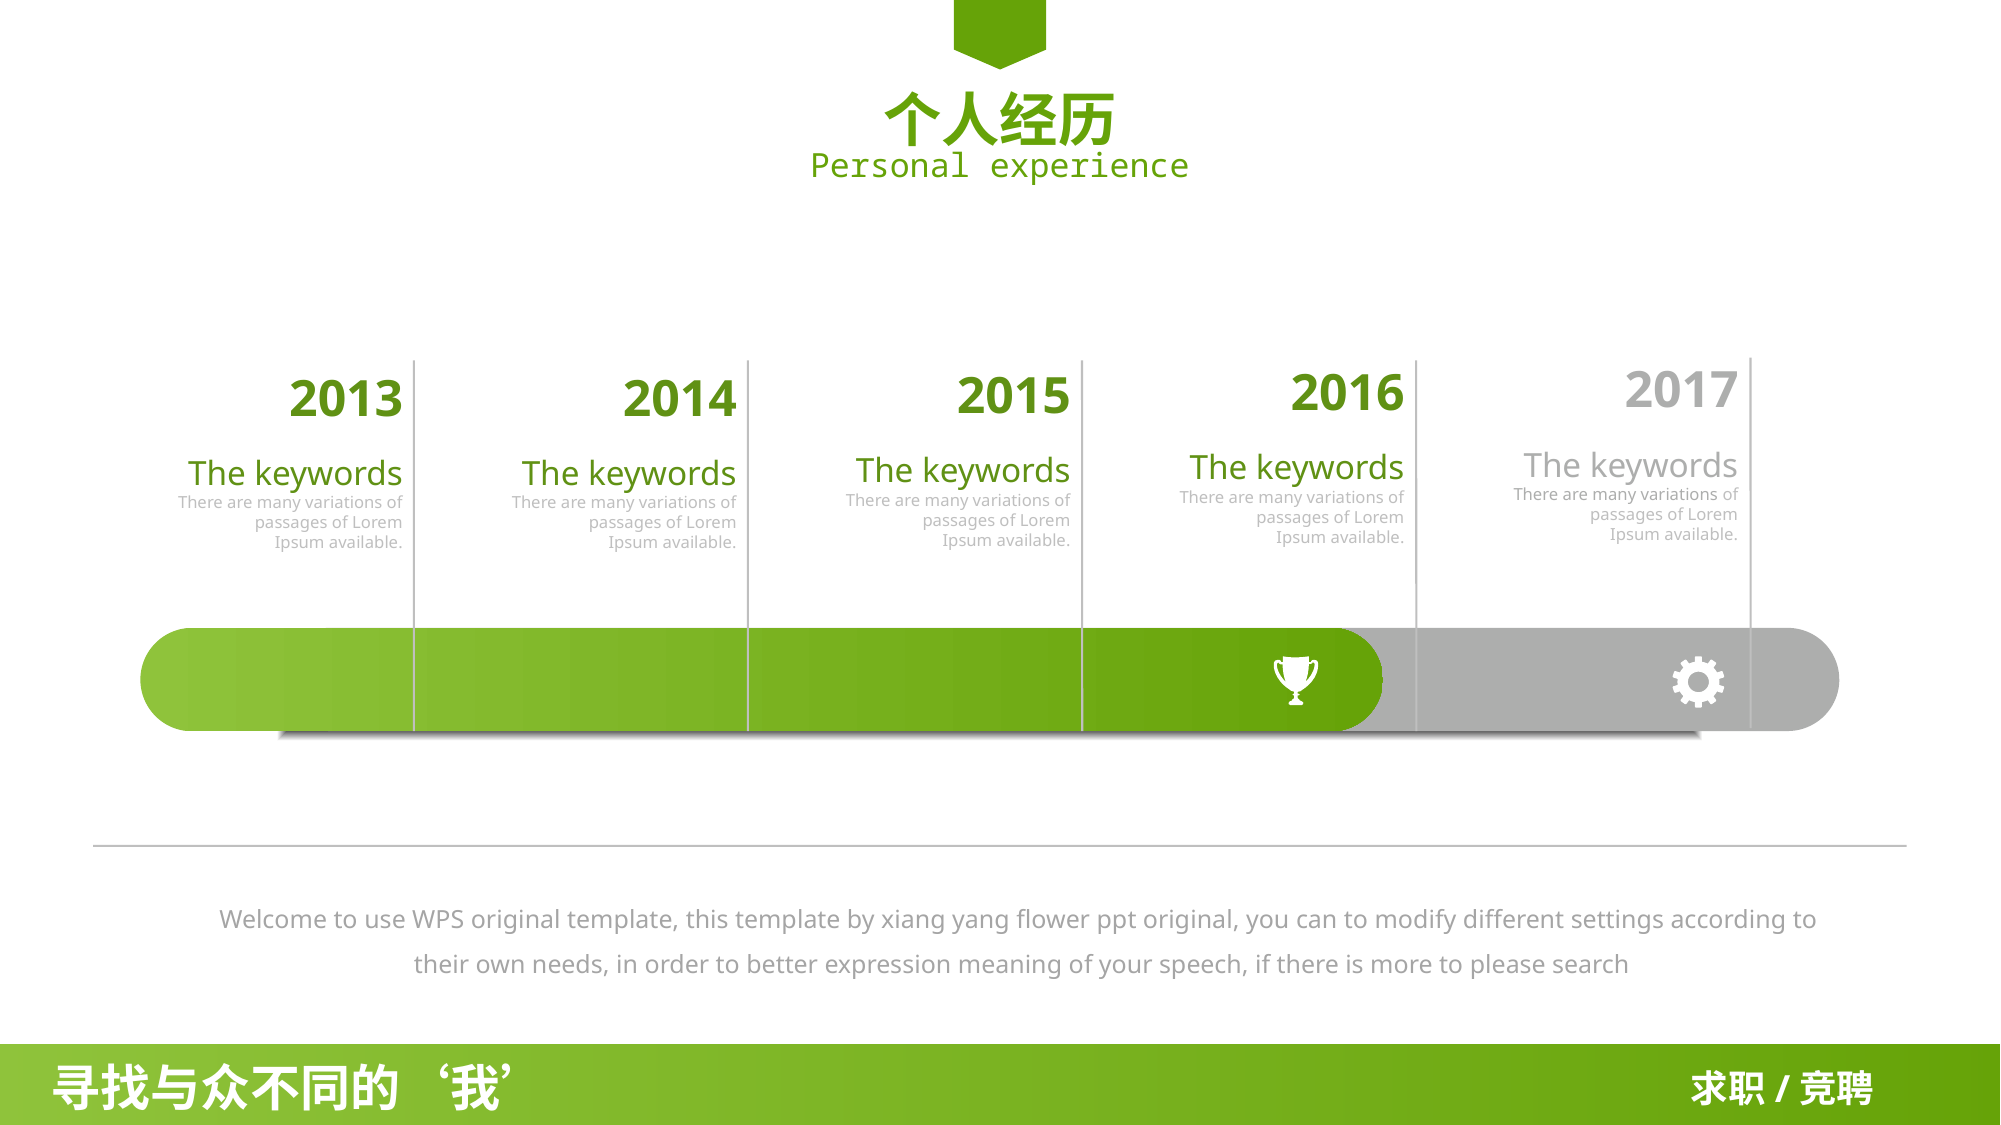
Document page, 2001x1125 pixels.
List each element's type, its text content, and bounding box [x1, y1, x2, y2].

text_box 个人经历 [868, 75, 1132, 136]
text_box [140, 627, 277, 732]
text_box [0, 1044, 2000, 1125]
text_box Personal experience [795, 136, 1205, 192]
text_box 寻找与众不同的‘我’ [35, 1049, 566, 1125]
text_box 2014 The keywords There are many variations of passages of Lorem Ipsum available. [500, 360, 749, 558]
text_box 求职/竞聘 [1676, 1057, 1889, 1118]
text_box Welcome to use WPS original template, this template by xiang yang flower ppt original, you can to modify different settings according to their own needs, in order to better expression meaning of your speech, if there is more to please search [118, 880, 1924, 983]
text_box 2017 The keywords There are many variations of passages of Lorem Ipsum available. [1502, 352, 1750, 550]
text_box 2016 The keywords There are many variations of passages of Lorem Ipsum available. [1168, 354, 1416, 552]
text_box 2015 The keywords There are many variations of passages of Lorem Ipsum available. [834, 357, 1082, 555]
text_box 2013 The keywords There are many variations of passages of Lorem Ipsum available. [166, 360, 415, 558]
text_box [953, 0, 1047, 70]
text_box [277, 627, 1840, 741]
